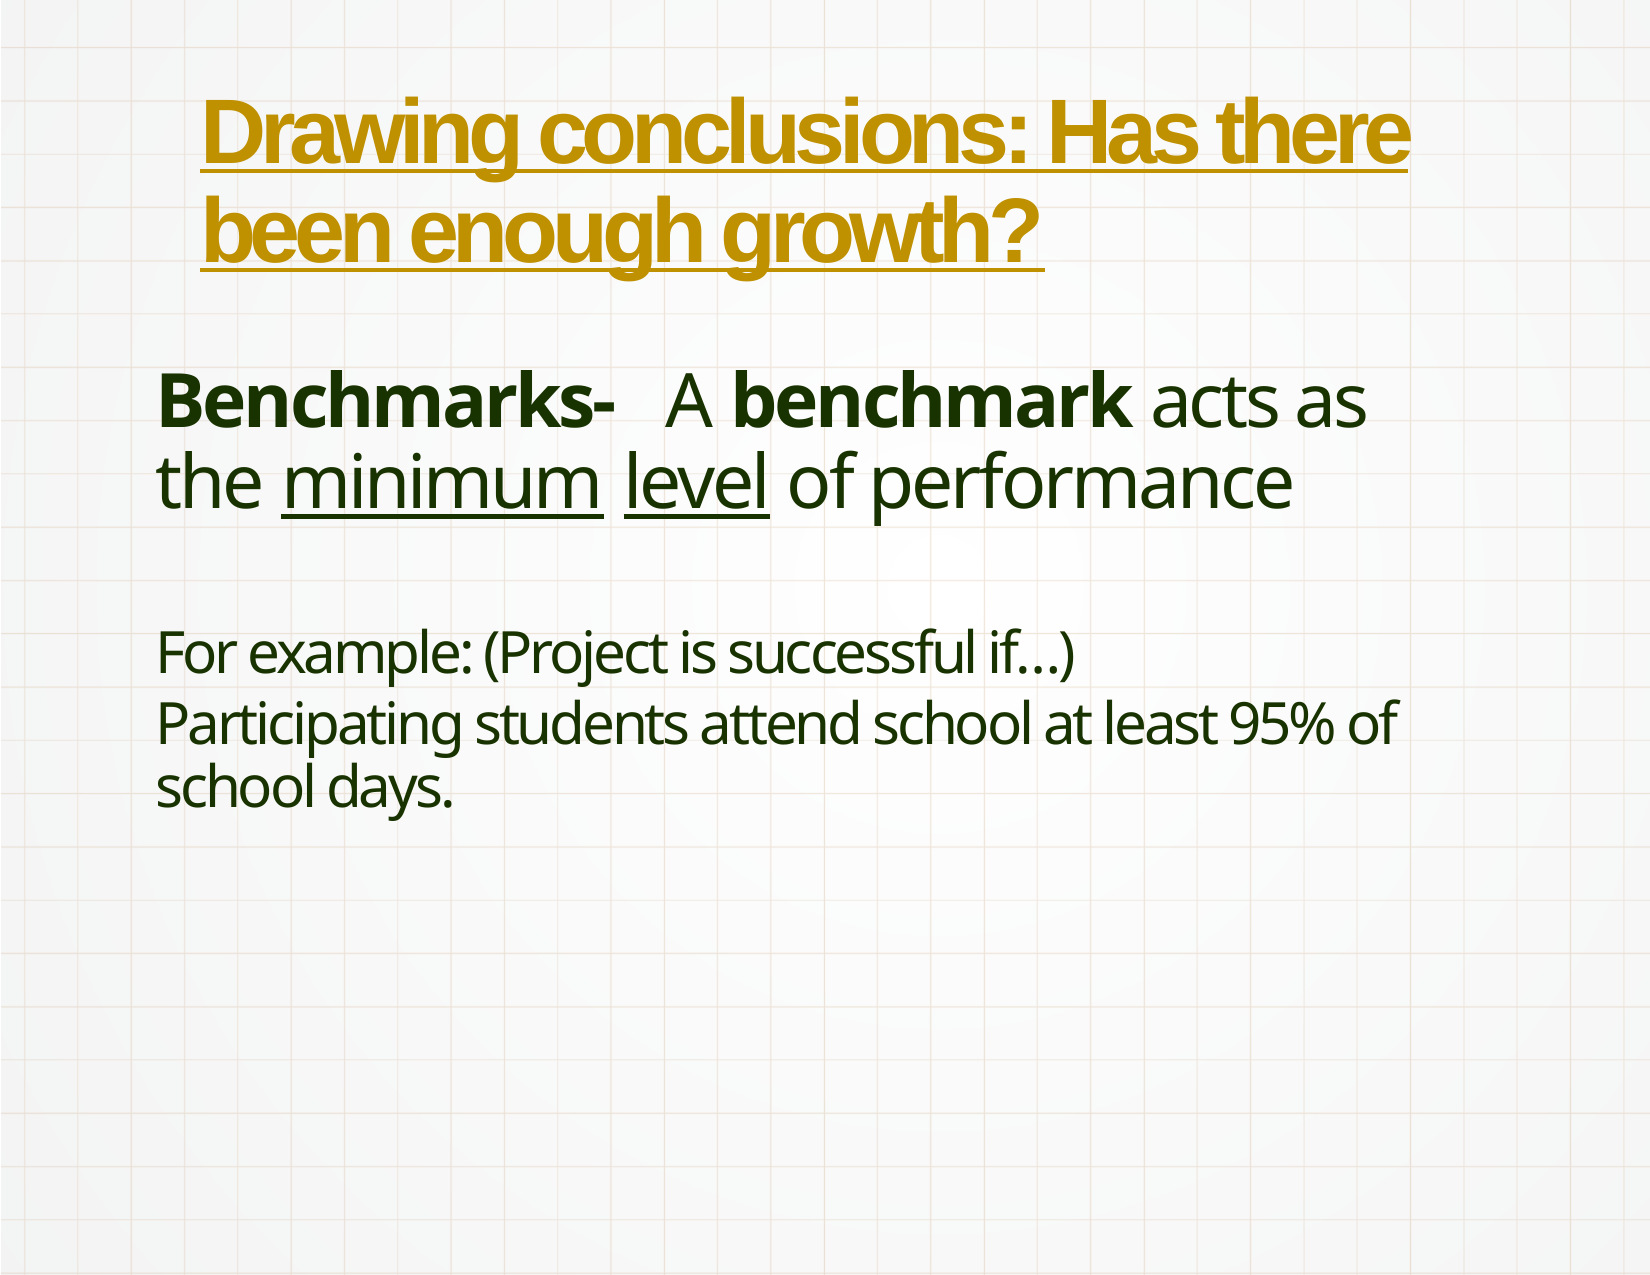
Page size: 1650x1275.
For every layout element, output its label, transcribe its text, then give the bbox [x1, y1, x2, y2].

list Benchmarks- A benchmark acts as the minimum level of performance For example: (Project is successful if…) Participating students attend school at least 95% of school days. [143, 323, 1499, 1204]
title Drawing conclusions: Has there been enough growth? [187, 239, 1463, 263]
picture [2, 0, 1650, 1275]
